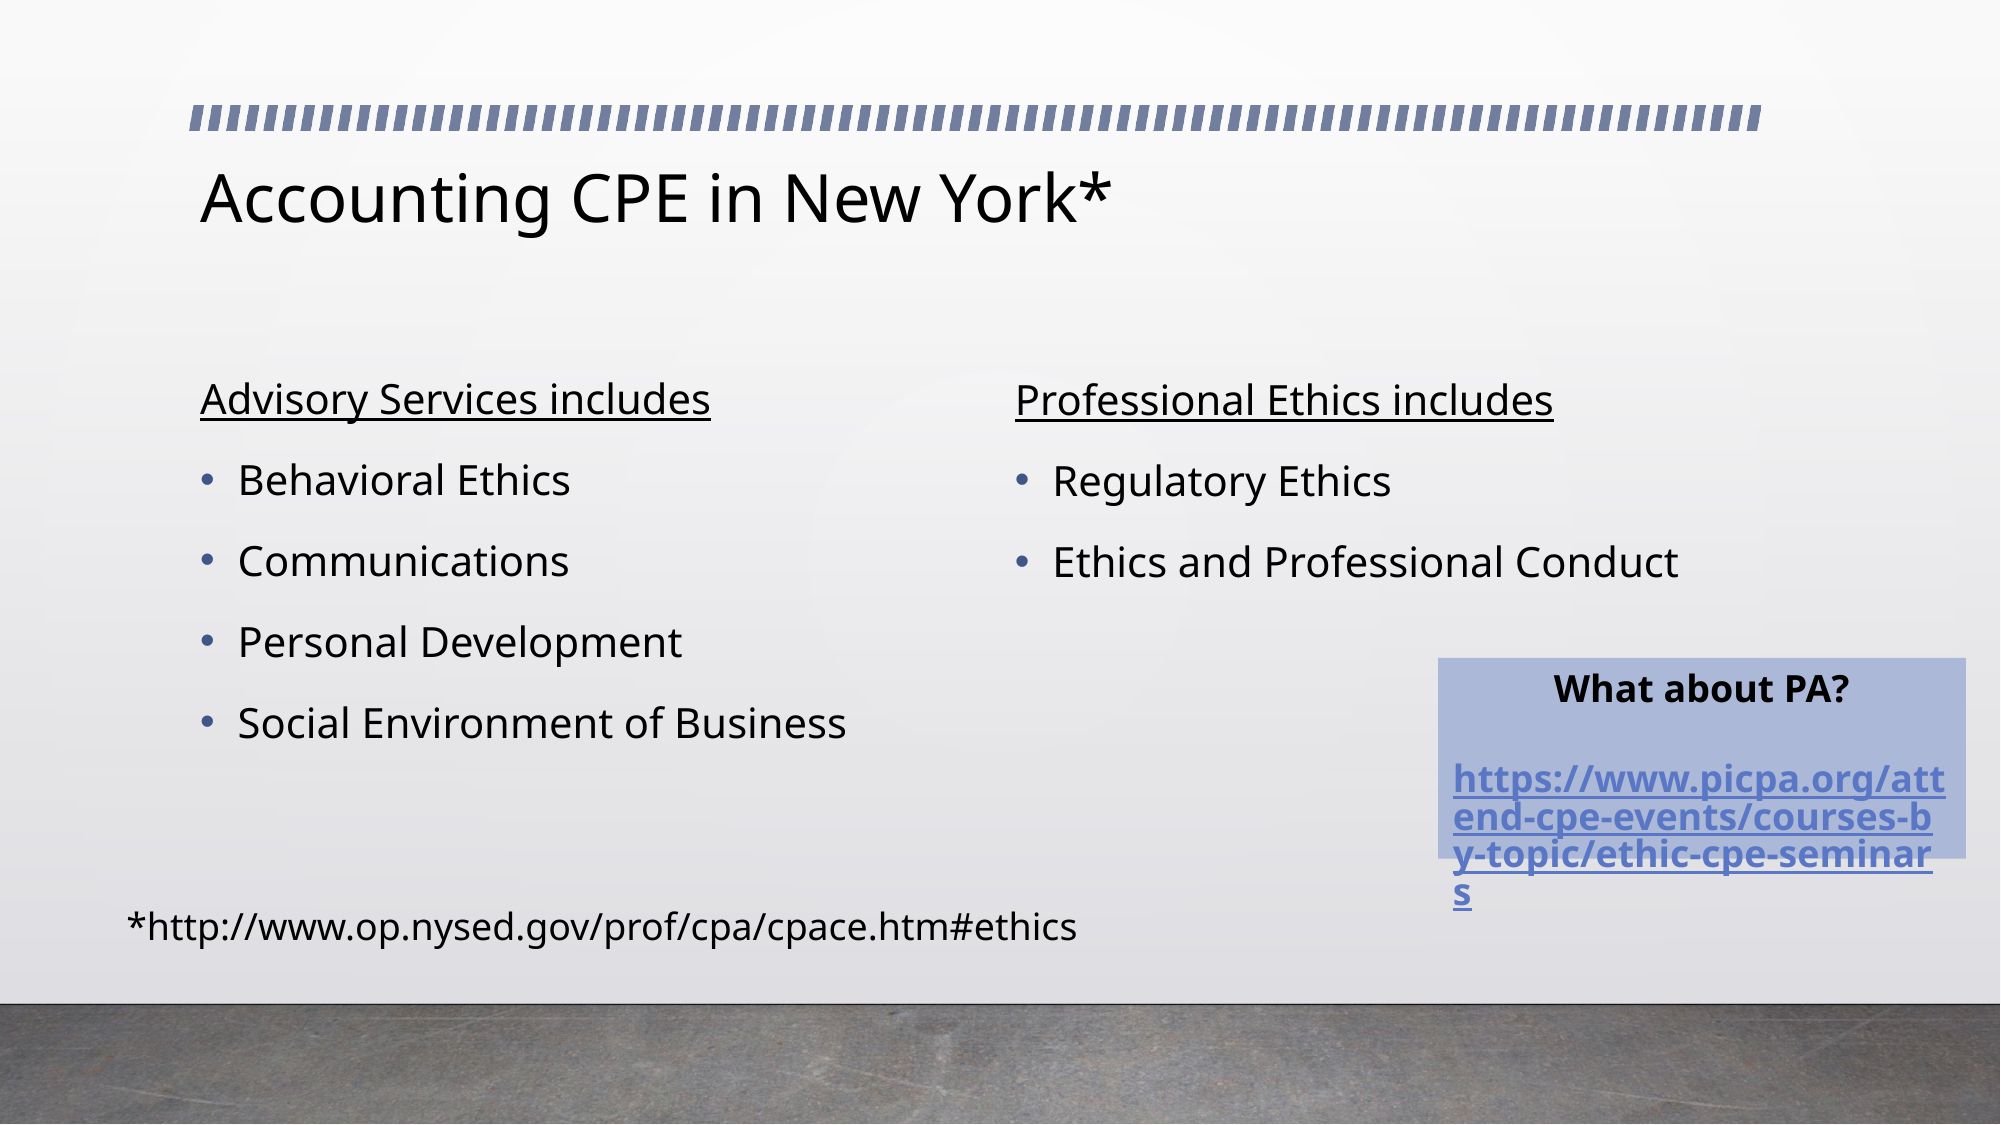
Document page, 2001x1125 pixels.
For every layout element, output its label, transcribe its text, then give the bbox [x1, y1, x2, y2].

list Advisory Services includes Behavioral Ethics Communications Personal Development Social Environment of Business [185, 355, 948, 895]
picture [0, 1004, 2000, 1124]
text_box *http://www.op.nysed.gov/prof/cpa/cpace.htm#ethics [111, 895, 1287, 956]
title Accounting CPE in New York* [185, 157, 1762, 331]
list Professional Ethics includes Regulatory Ethics Ethics and Professional Conduct [999, 356, 1762, 754]
text_box What about PA? https://www.picpa.org/attend-cpe-events/courses-by-topic/ethic-cpe-seminars [1438, 657, 1966, 859]
